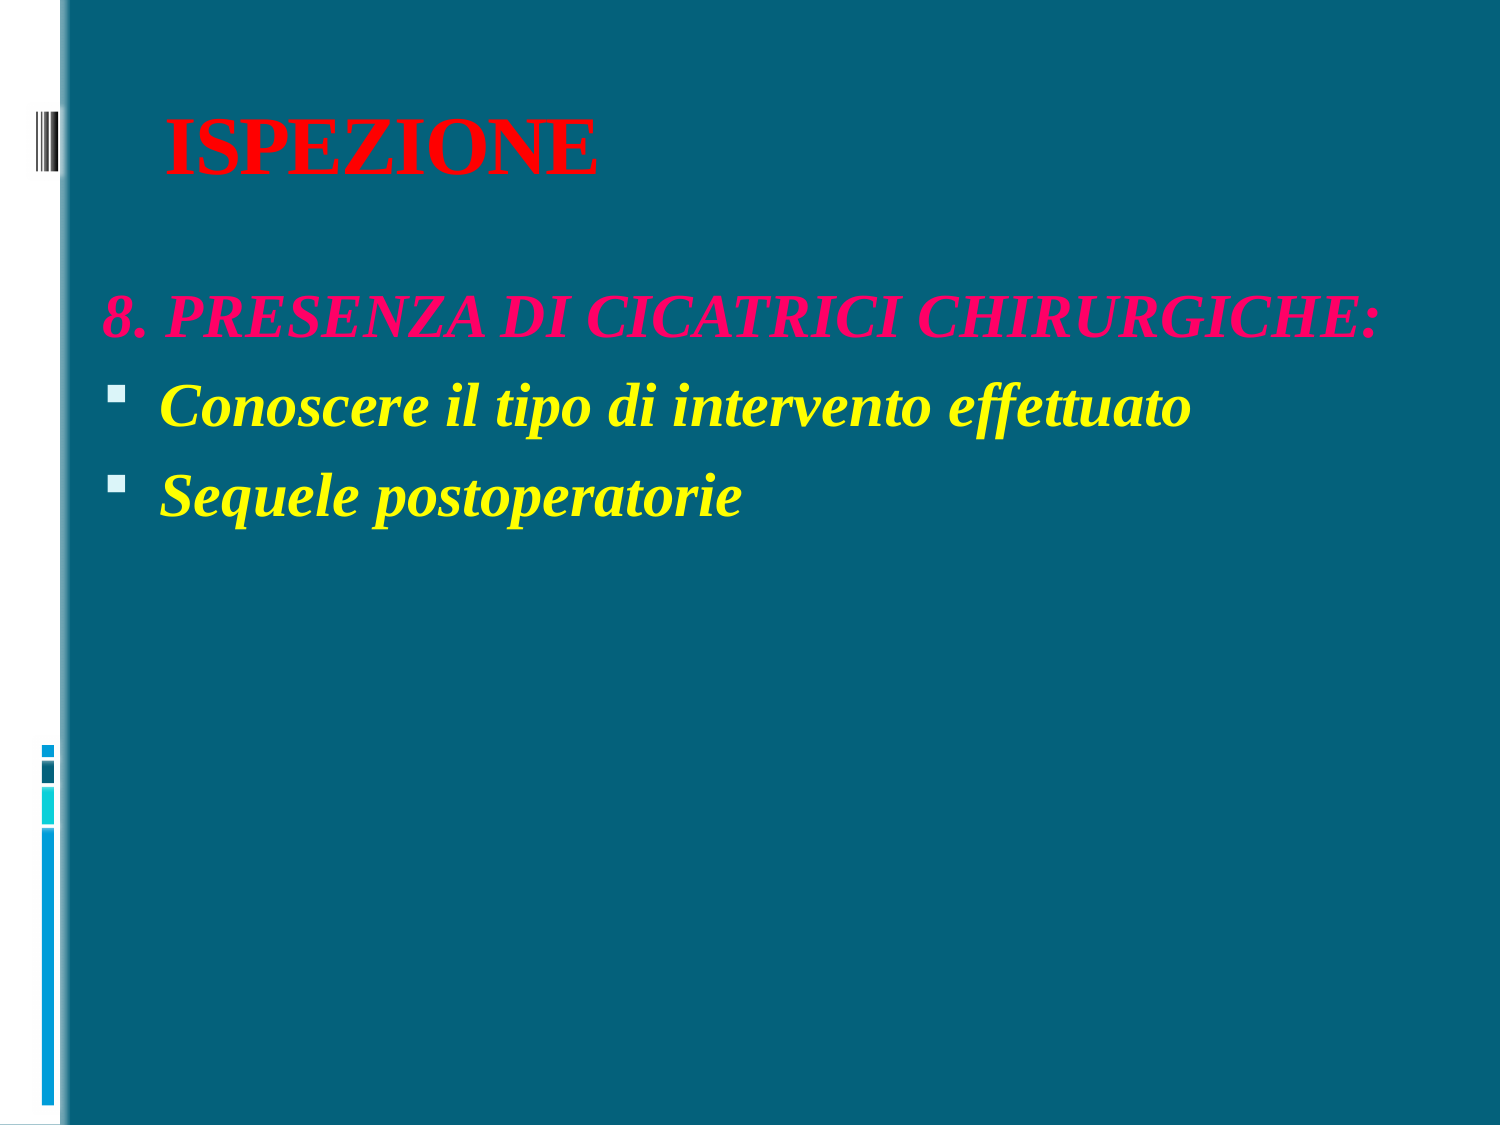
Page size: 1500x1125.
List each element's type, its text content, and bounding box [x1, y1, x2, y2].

title ISPEZIONE [150, 84, 1425, 235]
list 8. PRESENZA DI CICATRICI CHIRURGICHE: Conoscere il tipo di intervento effettuato Sequele postoperatorie [76, 266, 1428, 1011]
